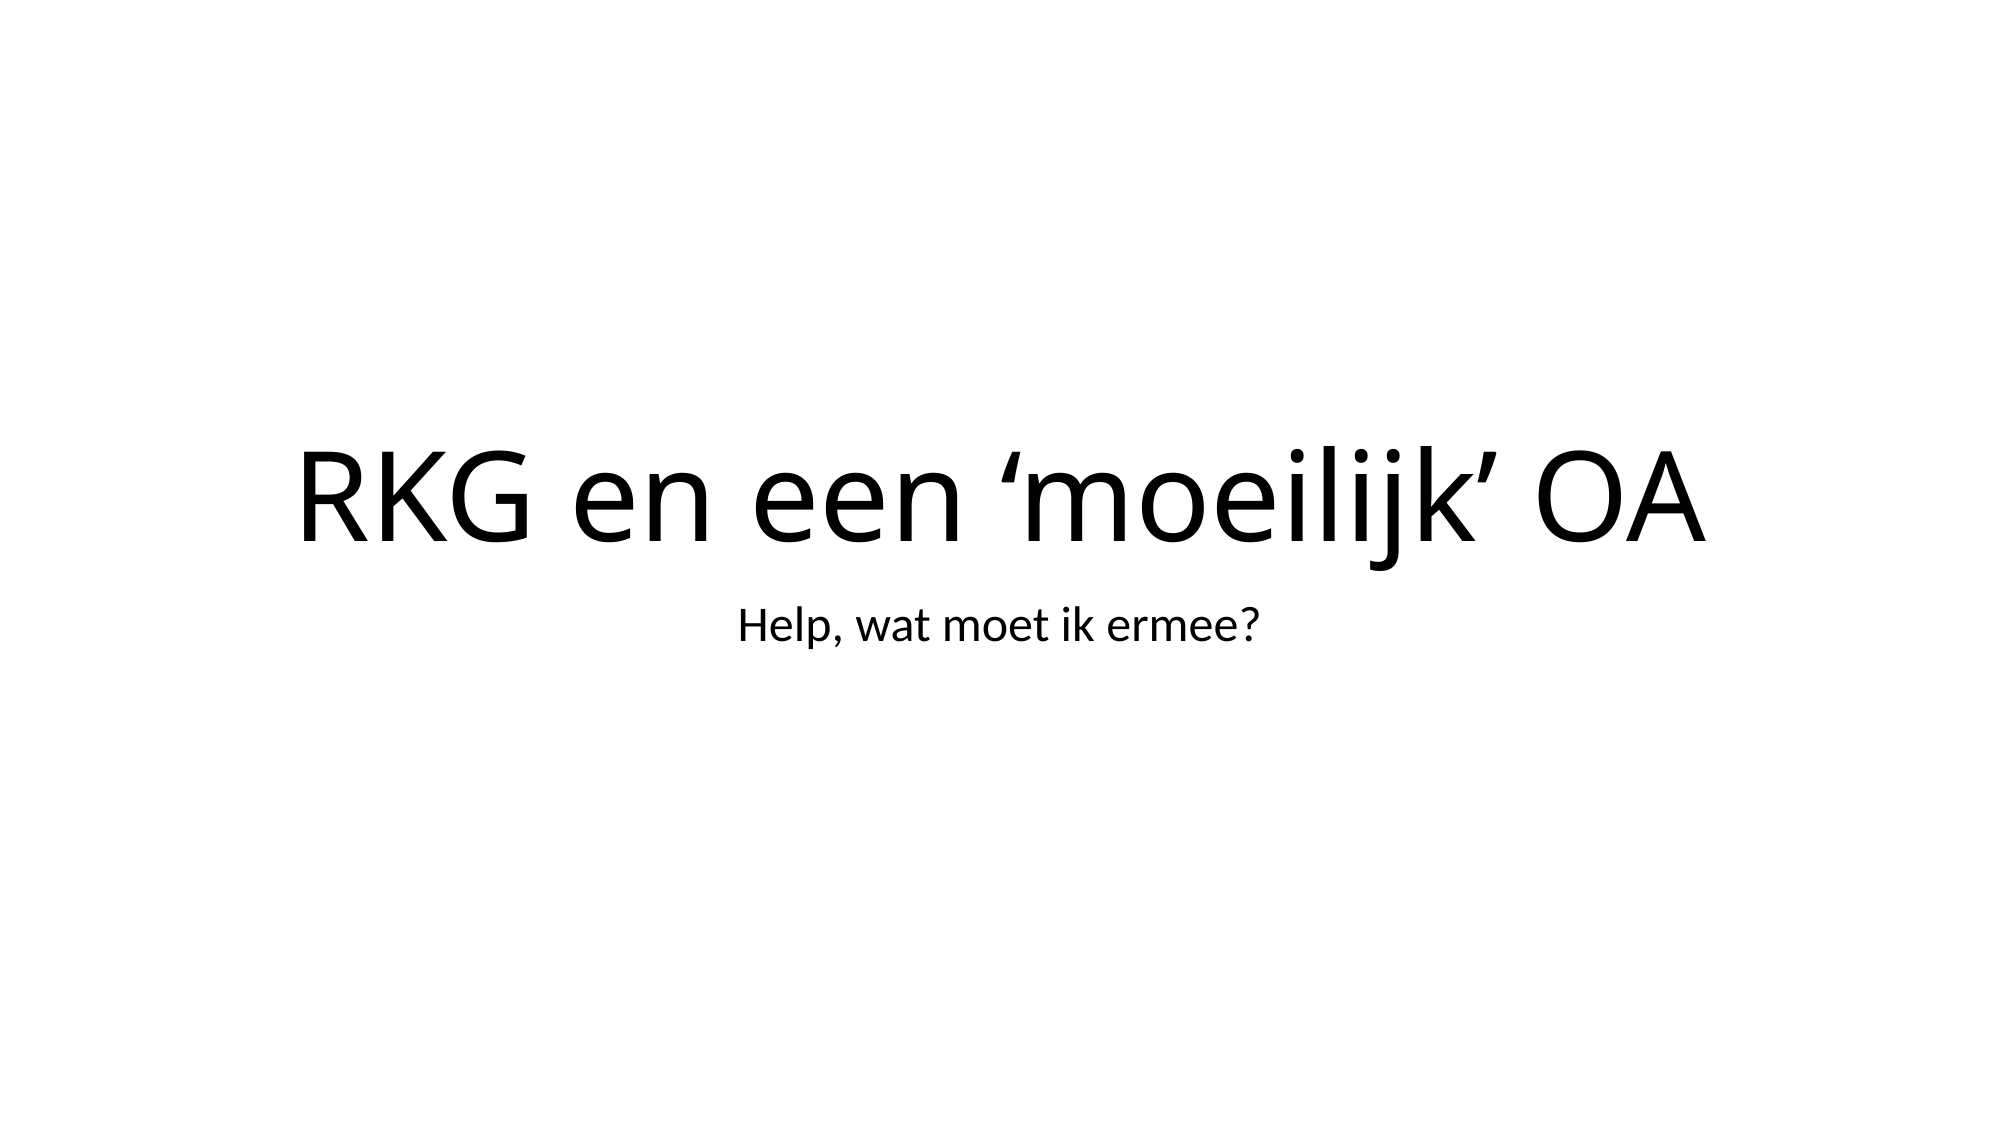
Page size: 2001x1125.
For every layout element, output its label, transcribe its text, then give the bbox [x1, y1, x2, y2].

title RKG en een ‘moeilijk’ OA [249, 184, 1750, 576]
subtitle Help, wat moet ik ermee? [249, 590, 1750, 863]
